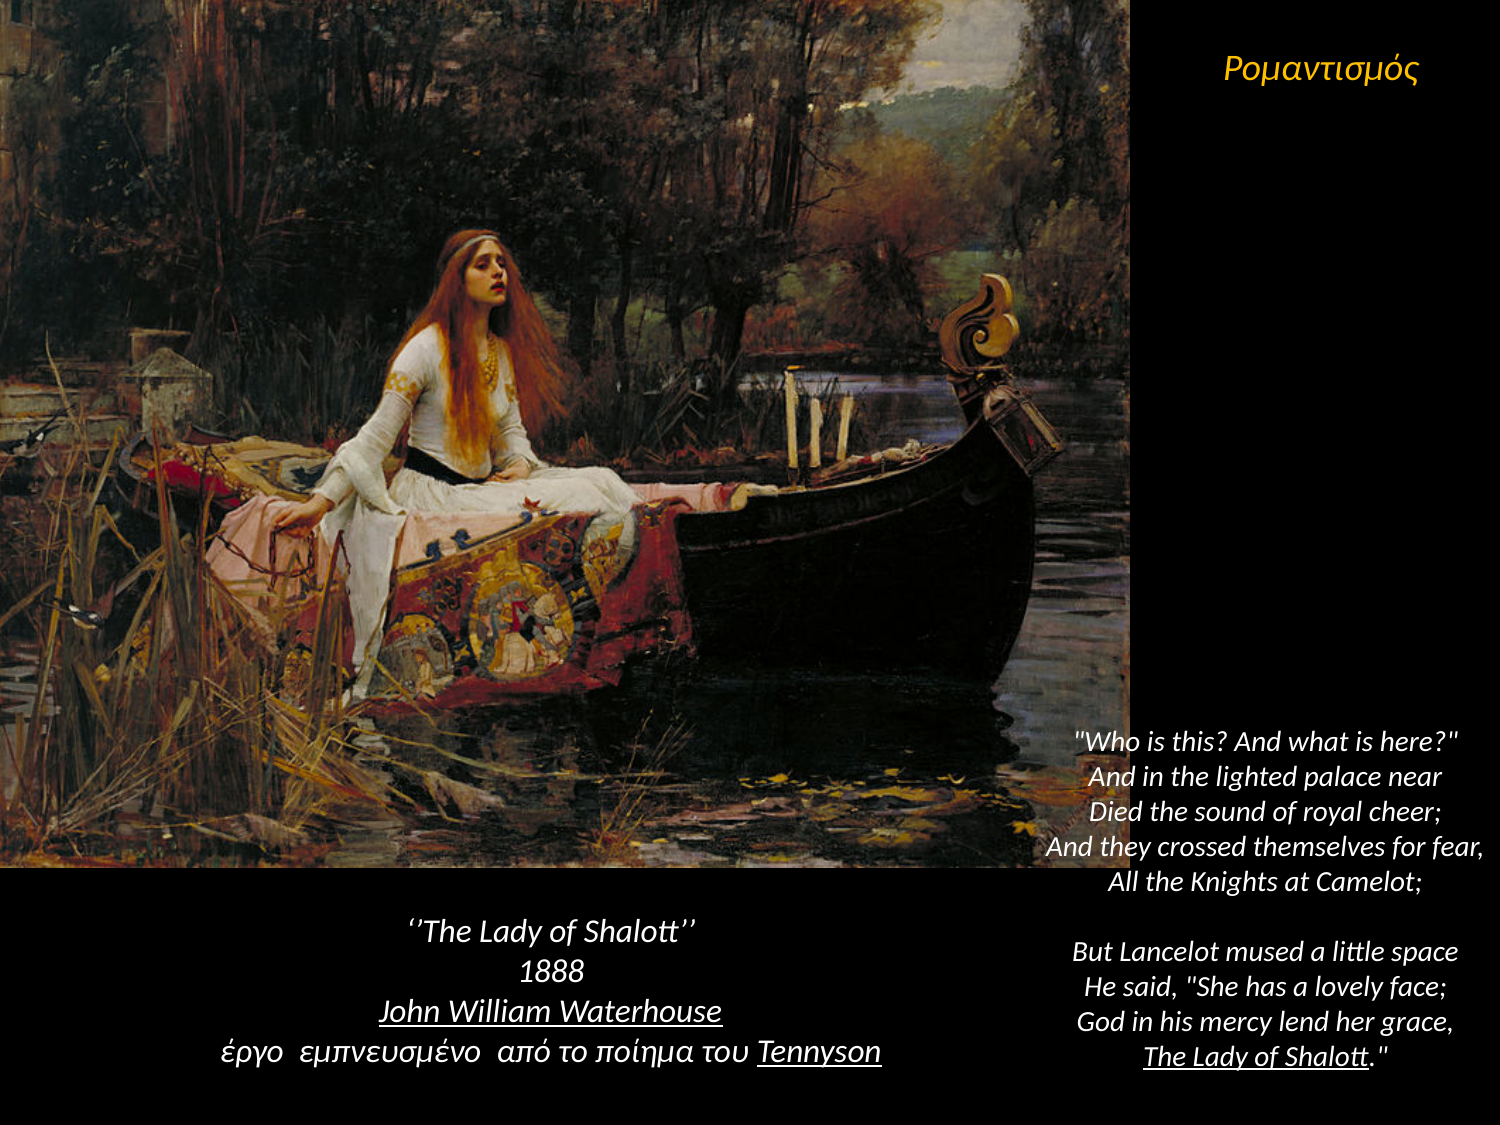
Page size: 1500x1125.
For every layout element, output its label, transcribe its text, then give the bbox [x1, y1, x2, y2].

text_box Ρομαντισμός [1208, 35, 1434, 95]
picture [0, 0, 1131, 868]
text_box "Who is this? And what is here?" And in the lighted palace near Died the sound of royal cheer; And they crossed themselves for fear, All the Knights at Camelot; But Lancelot mused a little space He said, "She has a lovely face; God in his mercy lend her grace, The Lady of Shalott." [1031, 714, 1500, 1080]
text_box ‘’The Lady of Shalott’’ 1888 John William Waterhouse έργο εμπνευσμένο από το ποίημα του Tennyson [105, 902, 997, 1077]
